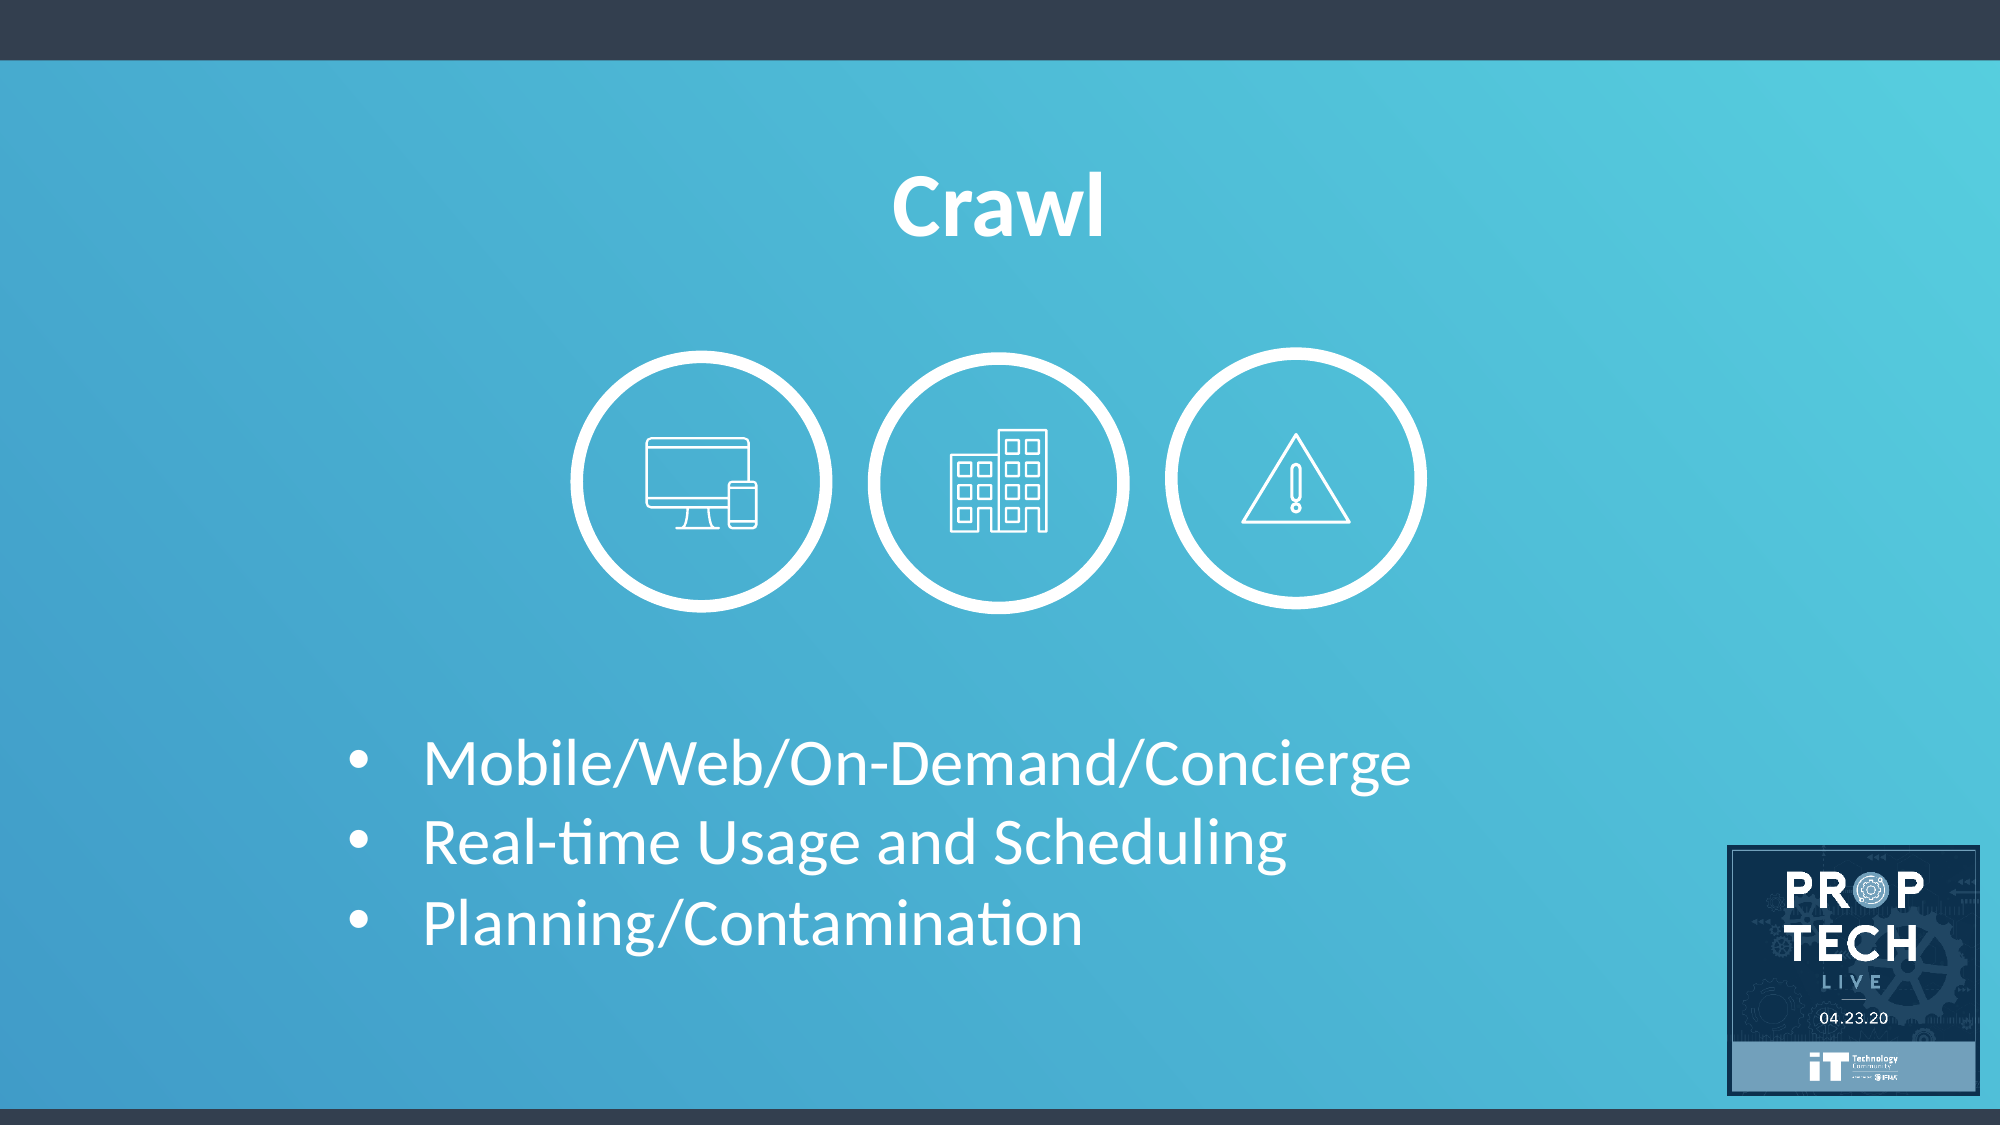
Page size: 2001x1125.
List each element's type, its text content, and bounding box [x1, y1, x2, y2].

title Crawl [99, 137, 1900, 325]
text_box [645, 437, 758, 530]
text_box [949, 428, 1048, 533]
text_box [1169, 351, 1423, 606]
text_box [1242, 434, 1350, 523]
text_box [574, 354, 829, 609]
text_box Mobile/Web/On-Demand/Concierge Real-time Usage and Scheduling Planning/Contamination [332, 710, 1888, 966]
picture [1727, 845, 1980, 1096]
text_box [871, 356, 1126, 611]
